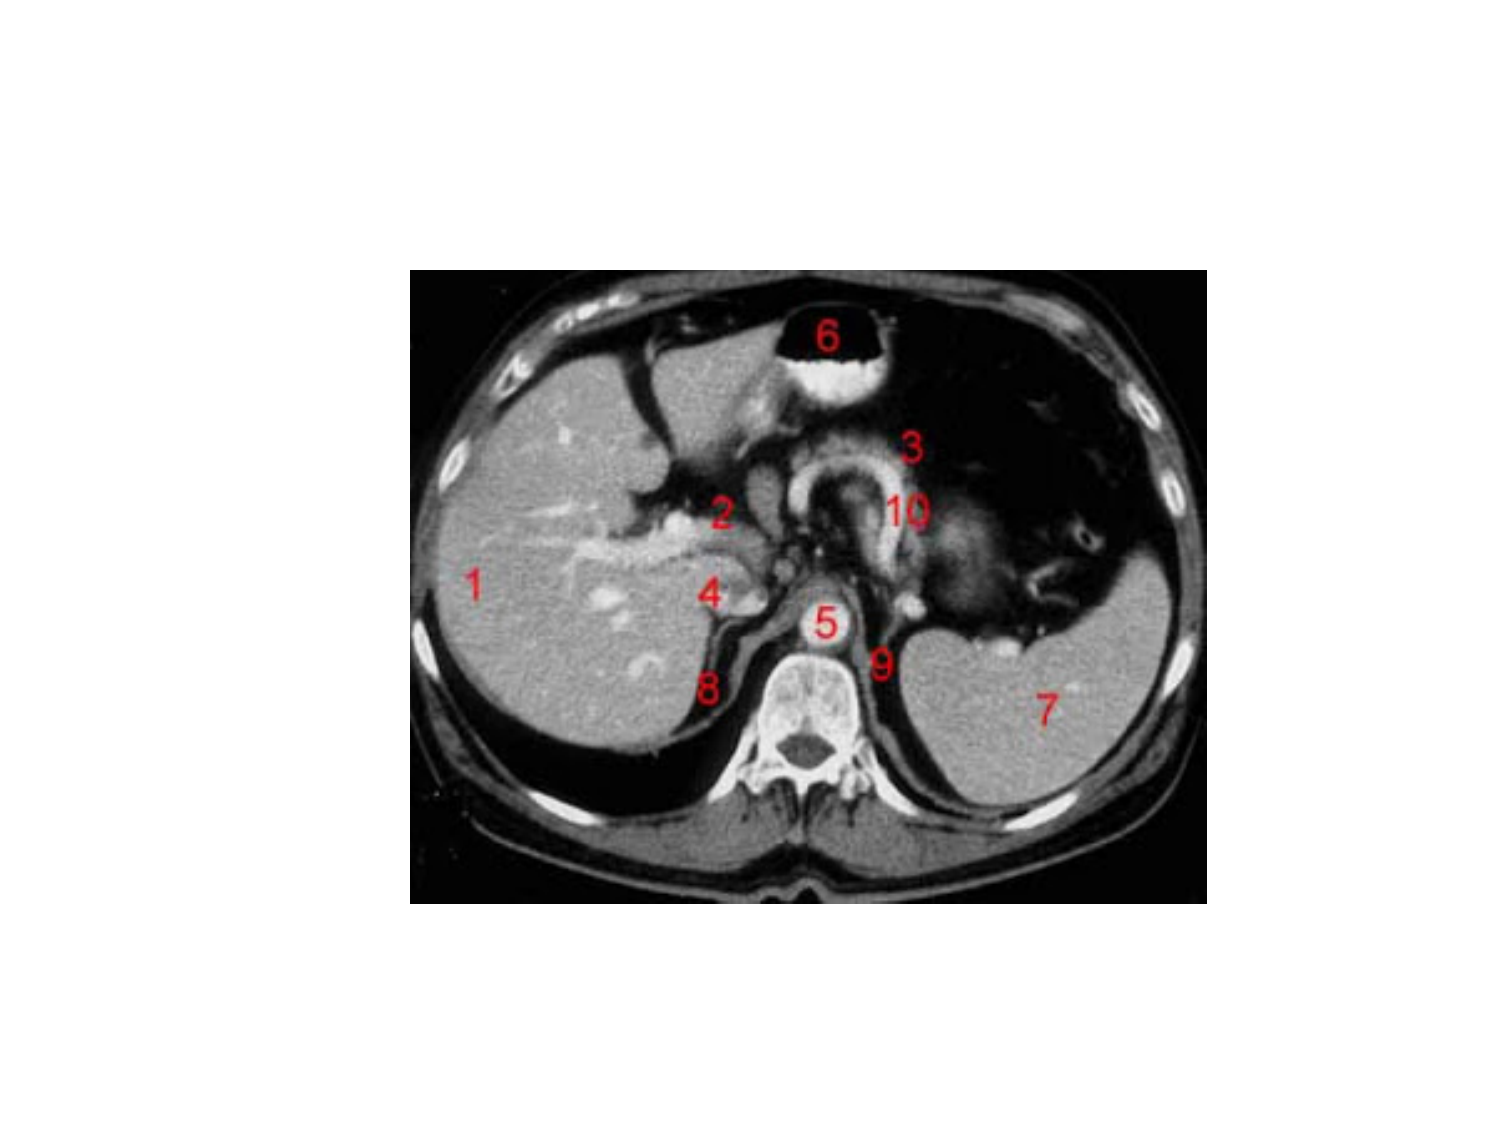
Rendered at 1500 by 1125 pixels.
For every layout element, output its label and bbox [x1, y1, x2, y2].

list [409, 270, 1208, 904]
